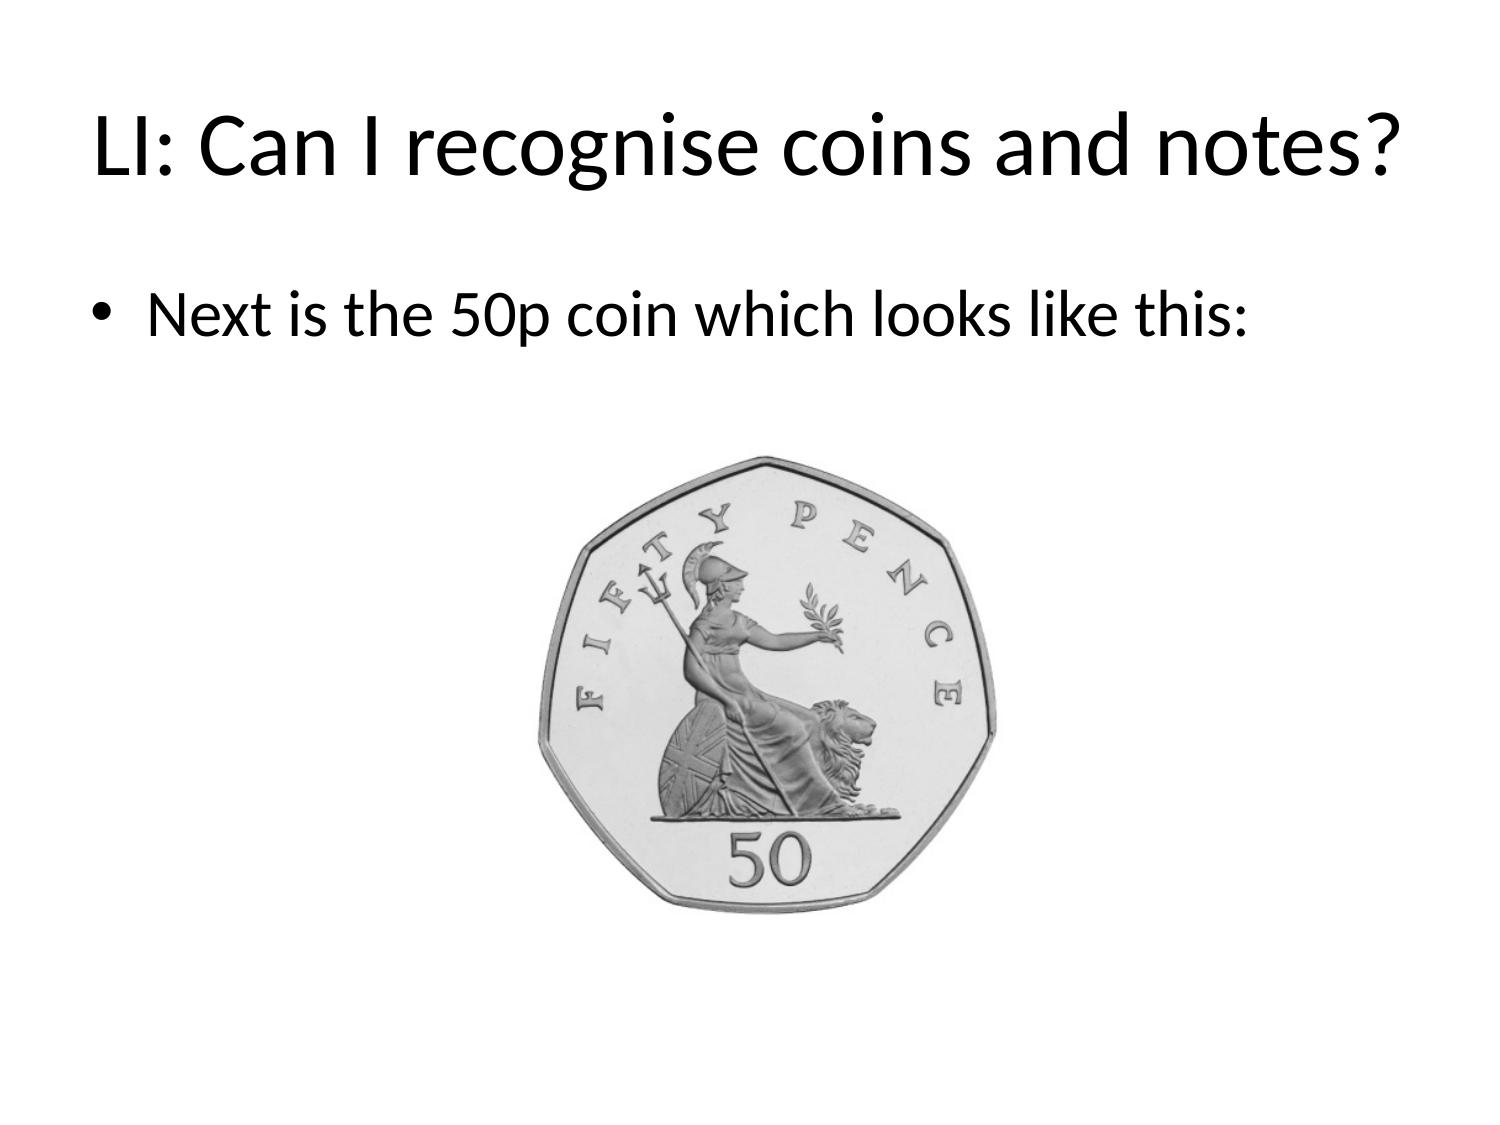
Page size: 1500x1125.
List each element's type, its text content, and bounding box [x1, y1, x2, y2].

list Next is the 50p coin which looks like this: [75, 262, 1425, 1005]
title LI: Can I recognise coins and notes? [75, 45, 1425, 233]
picture [501, 420, 1042, 953]
